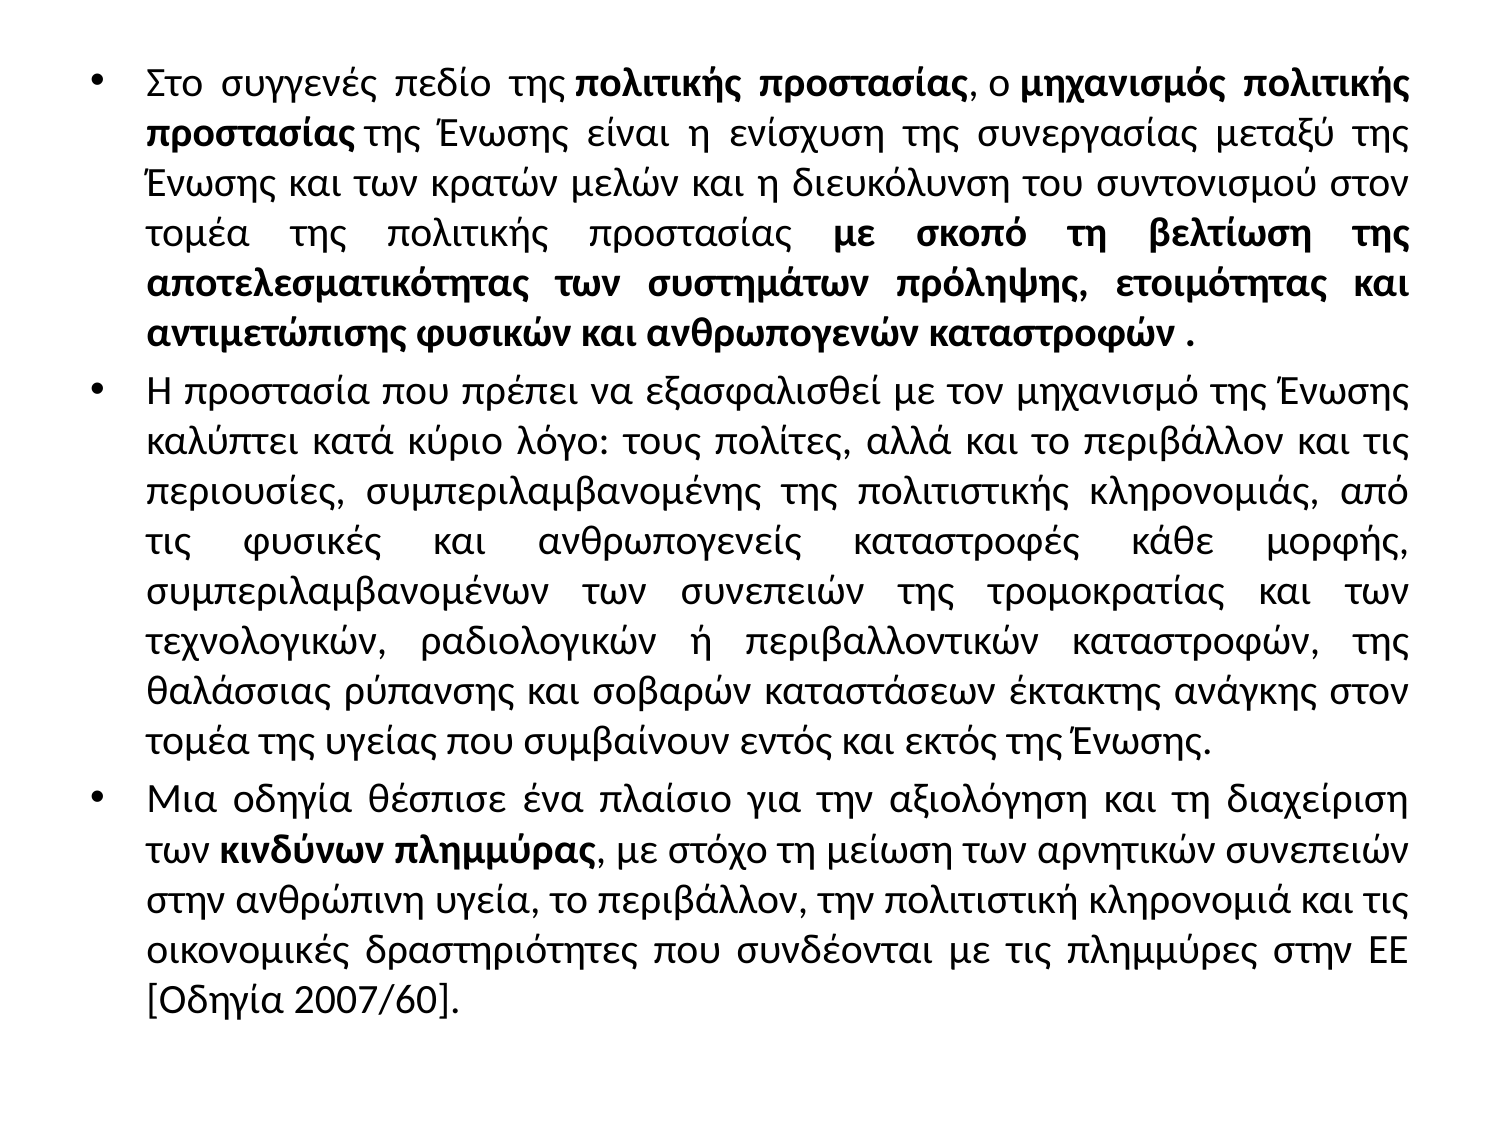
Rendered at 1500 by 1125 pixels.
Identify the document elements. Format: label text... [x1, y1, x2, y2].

list Στο συγγενές πεδίο της πολιτικής προστασίας, ο μηχανισμός πολιτικής προστασίας της Ένωσης είναι η ενίσχυση της συνεργασίας μεταξύ της Ένωσης και των κρατών μελών και η διευκόλυνση του συντονισμού στον τομέα της πολιτικής προστασίας με σκοπό τη βελτίωση της αποτελεσματικότητας των συστημάτων πρόληψης, ετοιμότητας και αντιμετώπισης φυσικών και ανθρωπογενών καταστροφών . Η προστασία που πρέπει να εξασφαλισθεί με τον μηχανισμό της Ένωσης καλύπτει κατά κύριο λόγο: τους πολίτες, αλλά και το περιβάλλον και τις περιουσίες, συμπεριλαμβανομένης της πολιτιστικής κληρονομιάς, από τις φυσικές και ανθρωπογενείς καταστροφές κάθε μορφής, συμπεριλαμβανομένων των συνεπειών της τρομοκρατίας και των τεχνολογικών, ραδιολογικών ή περιβαλλοντικών καταστροφών, της θαλάσσιας ρύπανσης και σοβαρών καταστάσεων έκτακτης ανάγκης στον τομέα της υγείας που συμβαίνουν εντός και εκτός της Ένωσης. Μια οδηγία θέσπισε ένα πλαίσιο για την αξιολόγηση και τη διαχείριση των κινδύνων πλημμύρας, με στόχο τη μείωση των αρνητικών συνεπειών στην ανθρώπινη υγεία, το περιβάλλον, την πολιτιστική κληρονομιά και τις οικονομικές δραστηριότητες που συνδέονται με τις πλημμύρες στην ΕΕ [Οδηγία 2007/60]. [75, 46, 1425, 1067]
